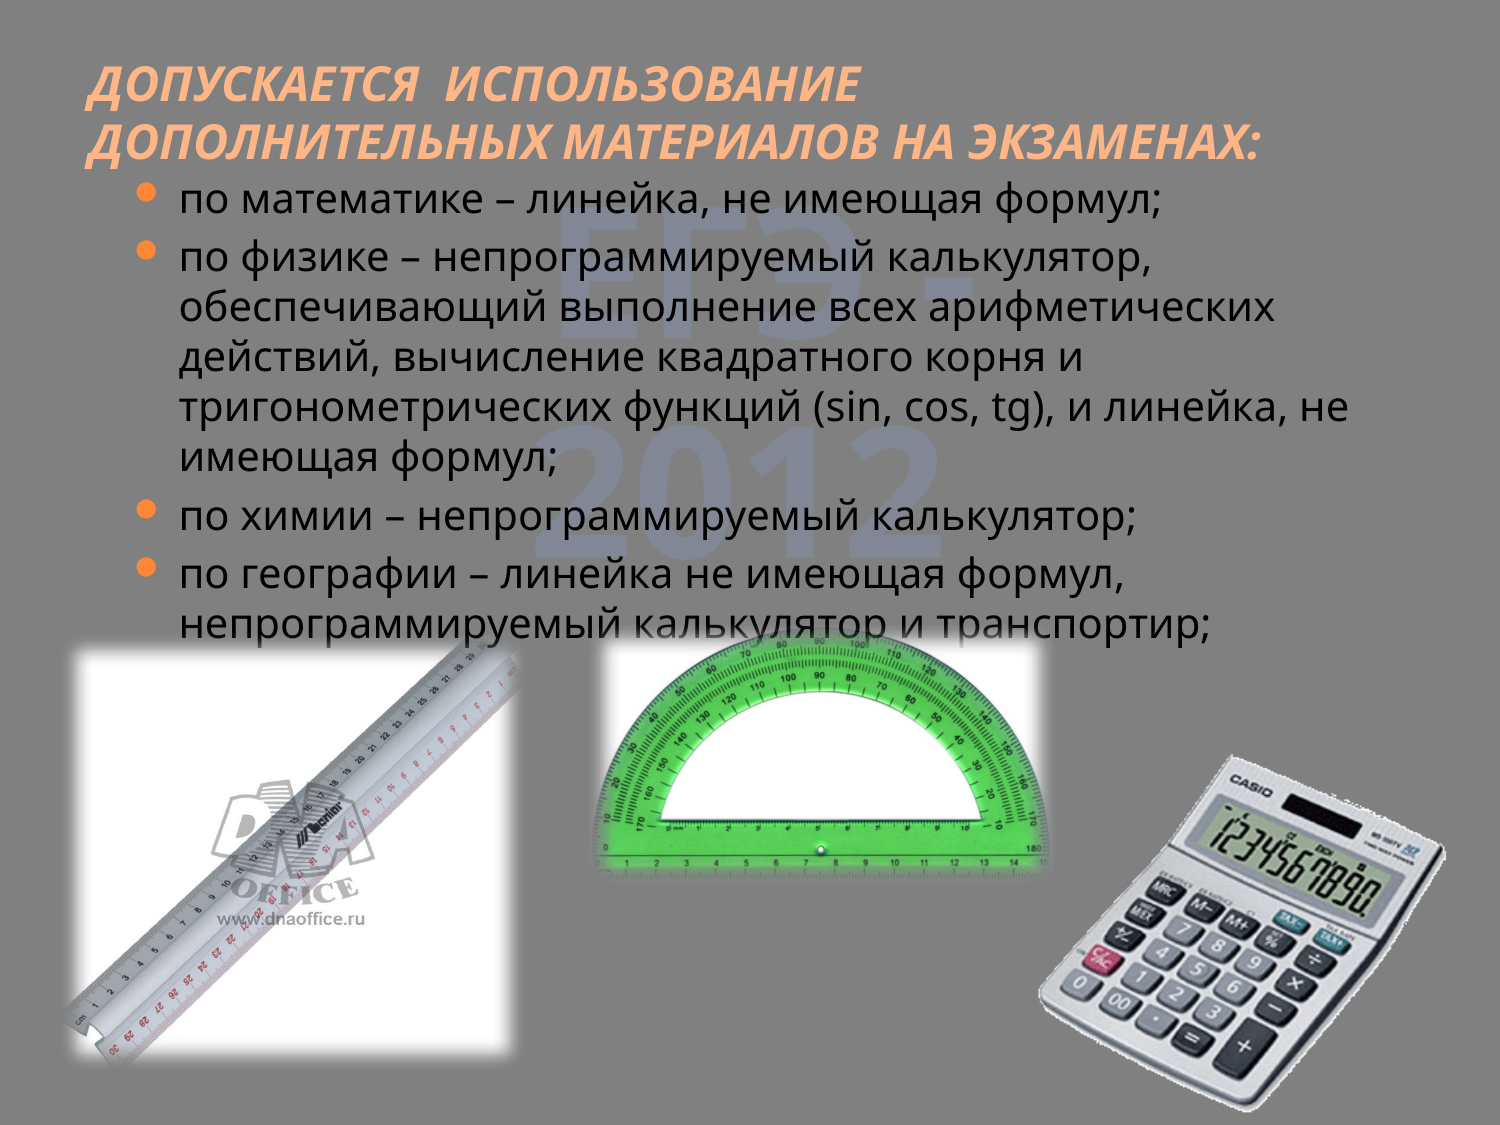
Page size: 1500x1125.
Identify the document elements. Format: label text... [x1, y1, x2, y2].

picture [60, 634, 527, 1071]
picture [587, 623, 1454, 1125]
list по математике – линейка, не имеющая формул; по физике – непрограммируемый калькулятор, обеспечивающий выполнение всех арифметических действий, вычисление квадратного корня и тригонометрических функций (sin, cos, tg), и линейка, не имеющая формул; по химии – непрограммируемый калькулятор; по географии – линейка не имеющая формул, непрограммируемый калькулятор и транспортир; [58, 163, 1414, 645]
title Допускается использование дополнительных материалов на экзаменах: [75, 45, 1300, 163]
